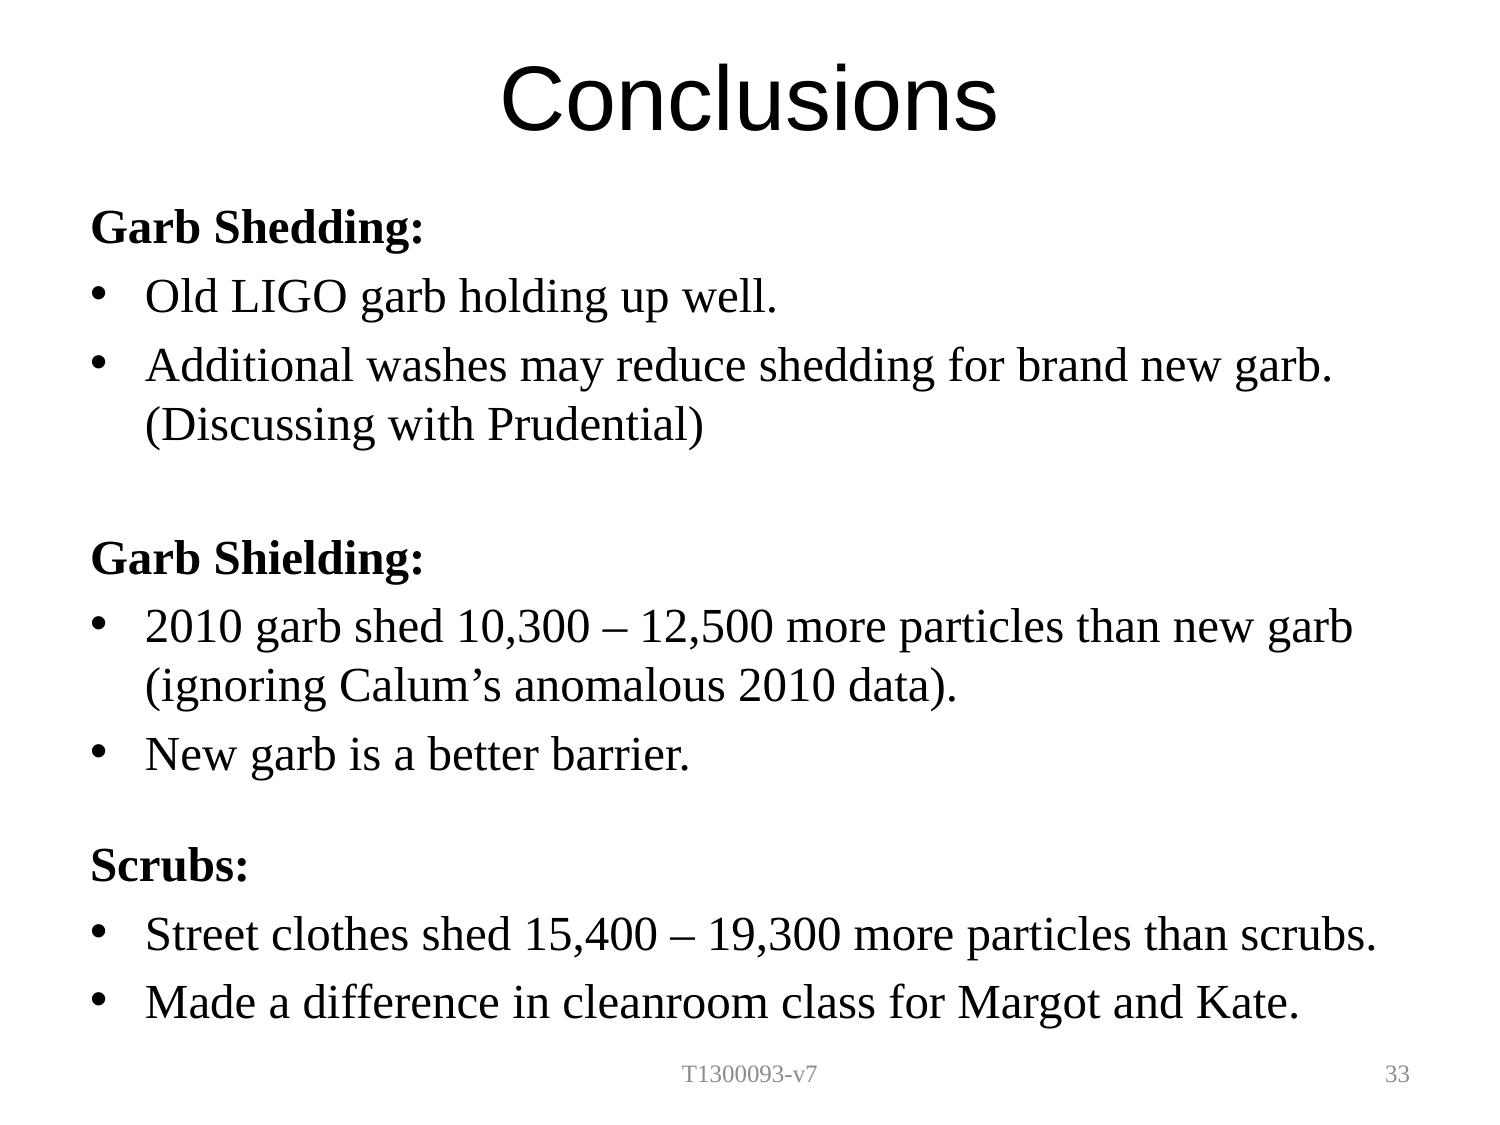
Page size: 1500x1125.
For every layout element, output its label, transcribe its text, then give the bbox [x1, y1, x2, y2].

footer T1300093-v7 [512, 1042, 988, 1103]
slide_number 33 [1074, 1042, 1425, 1103]
title Conclusions [75, 0, 1425, 187]
list Garb Shedding: Old LIGO garb holding up well. Additional washes may reduce shedding for brand new garb. (Discussing with Prudential) Garb Shielding: 2010 garb shed 10,300 – 12,500 more particles than new garb (ignoring Calum’s anomalous 2010 data). New garb is a better barrier. Scrubs: Street clothes shed 15,400 – 19,300 more particles than scrubs. Made a difference in cleanroom class for Margot and Kate. [75, 187, 1480, 1043]
